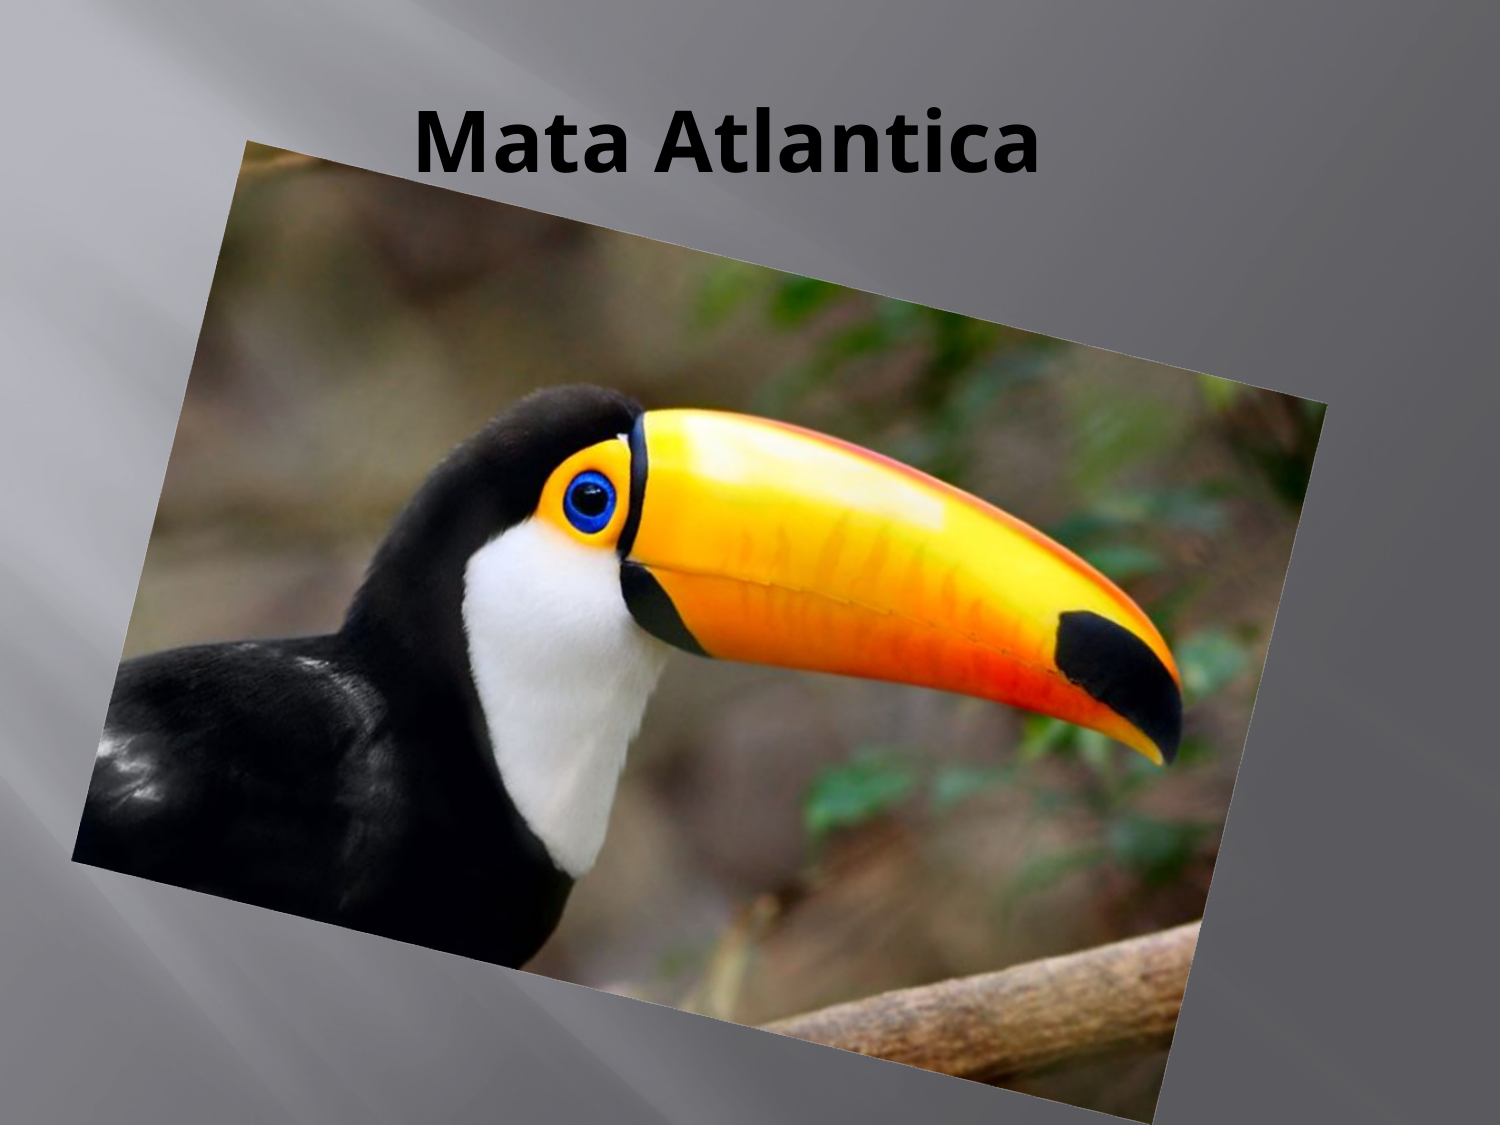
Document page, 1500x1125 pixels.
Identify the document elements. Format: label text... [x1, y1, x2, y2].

title Mata Atlantica [75, 45, 1425, 233]
picture [72, 141, 1327, 1125]
